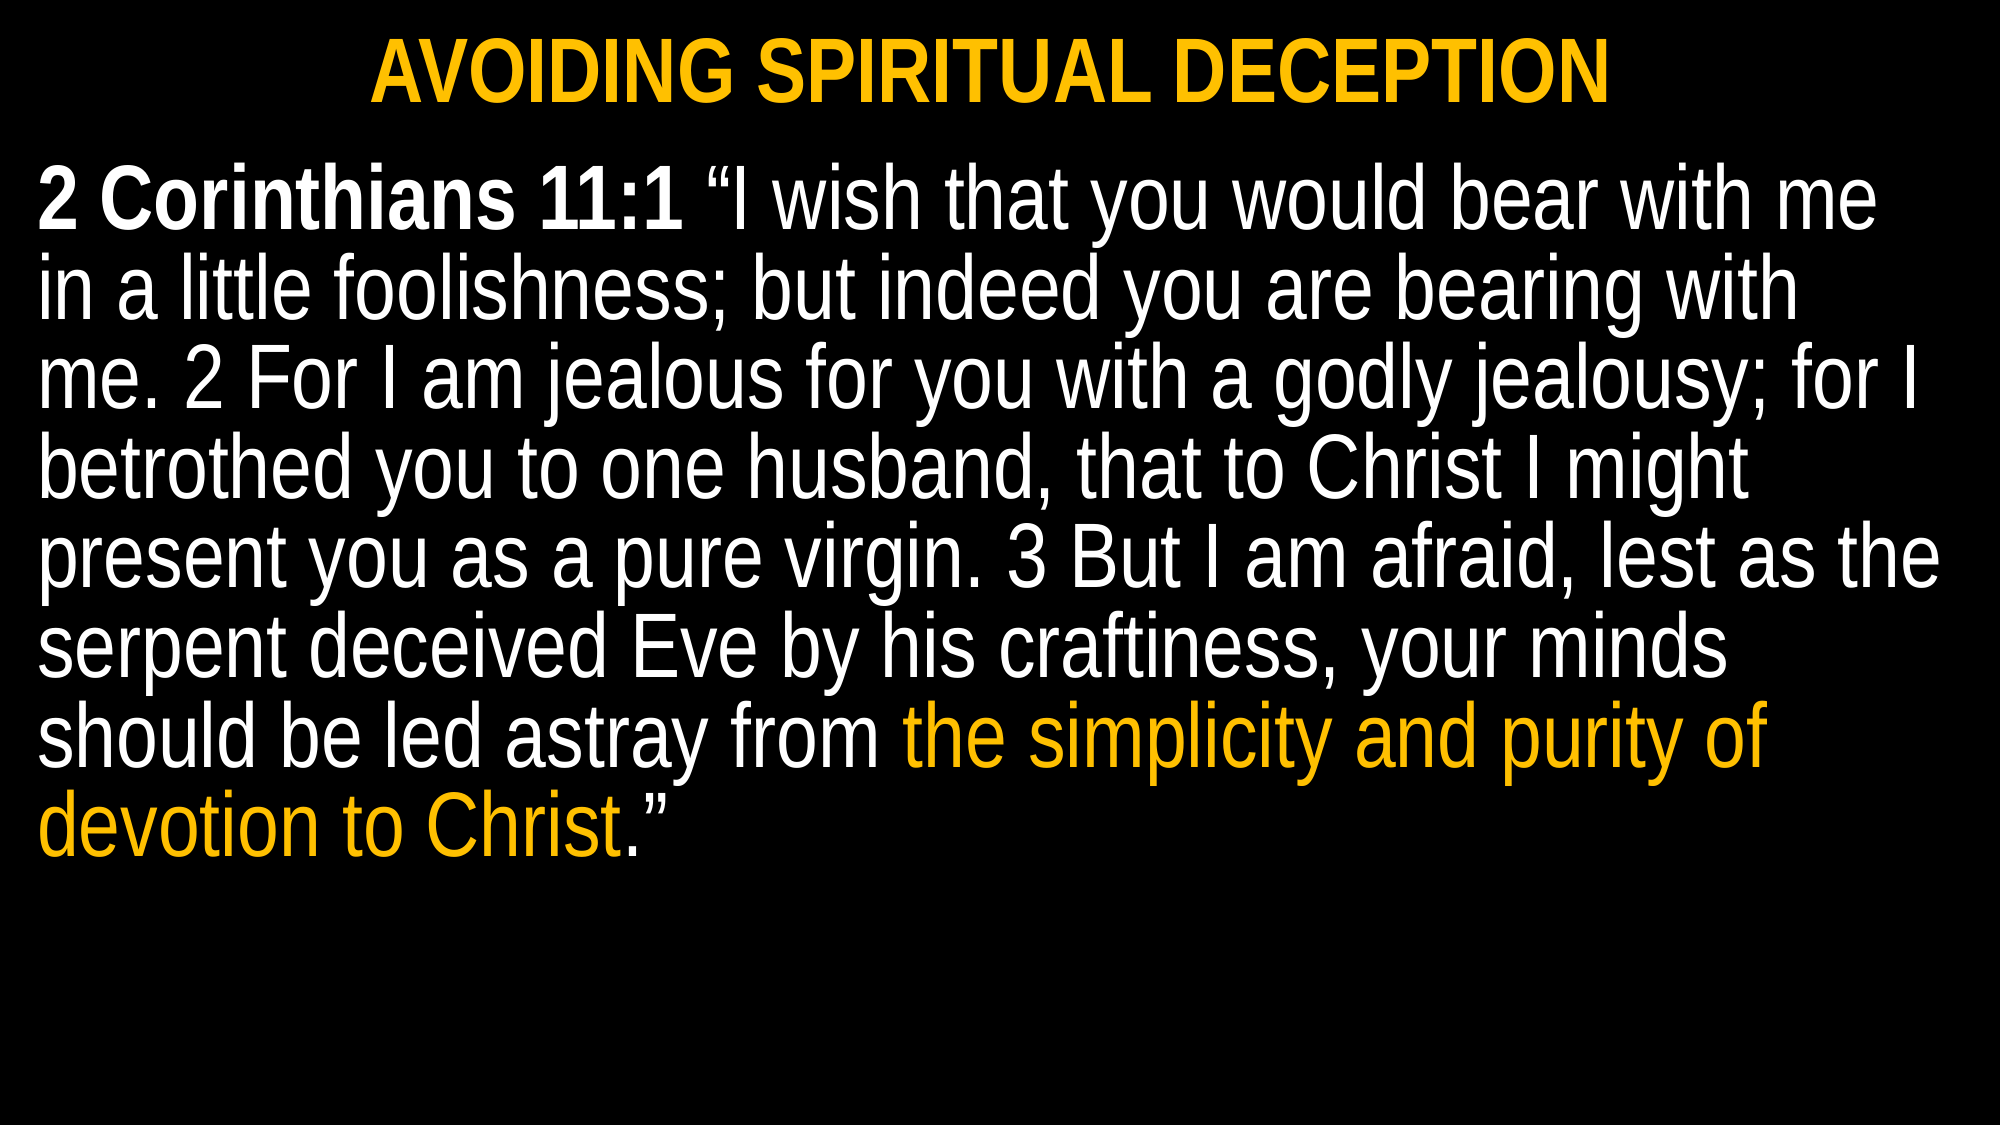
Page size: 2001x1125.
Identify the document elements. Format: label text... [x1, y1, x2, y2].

text_box AVOIDING SPIRITUAL DECEPTION 2 Corinthians 11:1 “I wish that you would bear with me in a little foolishness; but indeed you are bearing with me. 2 For I am jealous for you with a godly jealousy; for I betrothed you to one husband, that to Christ I might present you as a pure virgin. 3 But I am afraid, lest as the serpent deceived Eve by his craftiness, your minds should be led astray from the simplicity and purity of devotion to Christ.” [16, 23, 1961, 1125]
